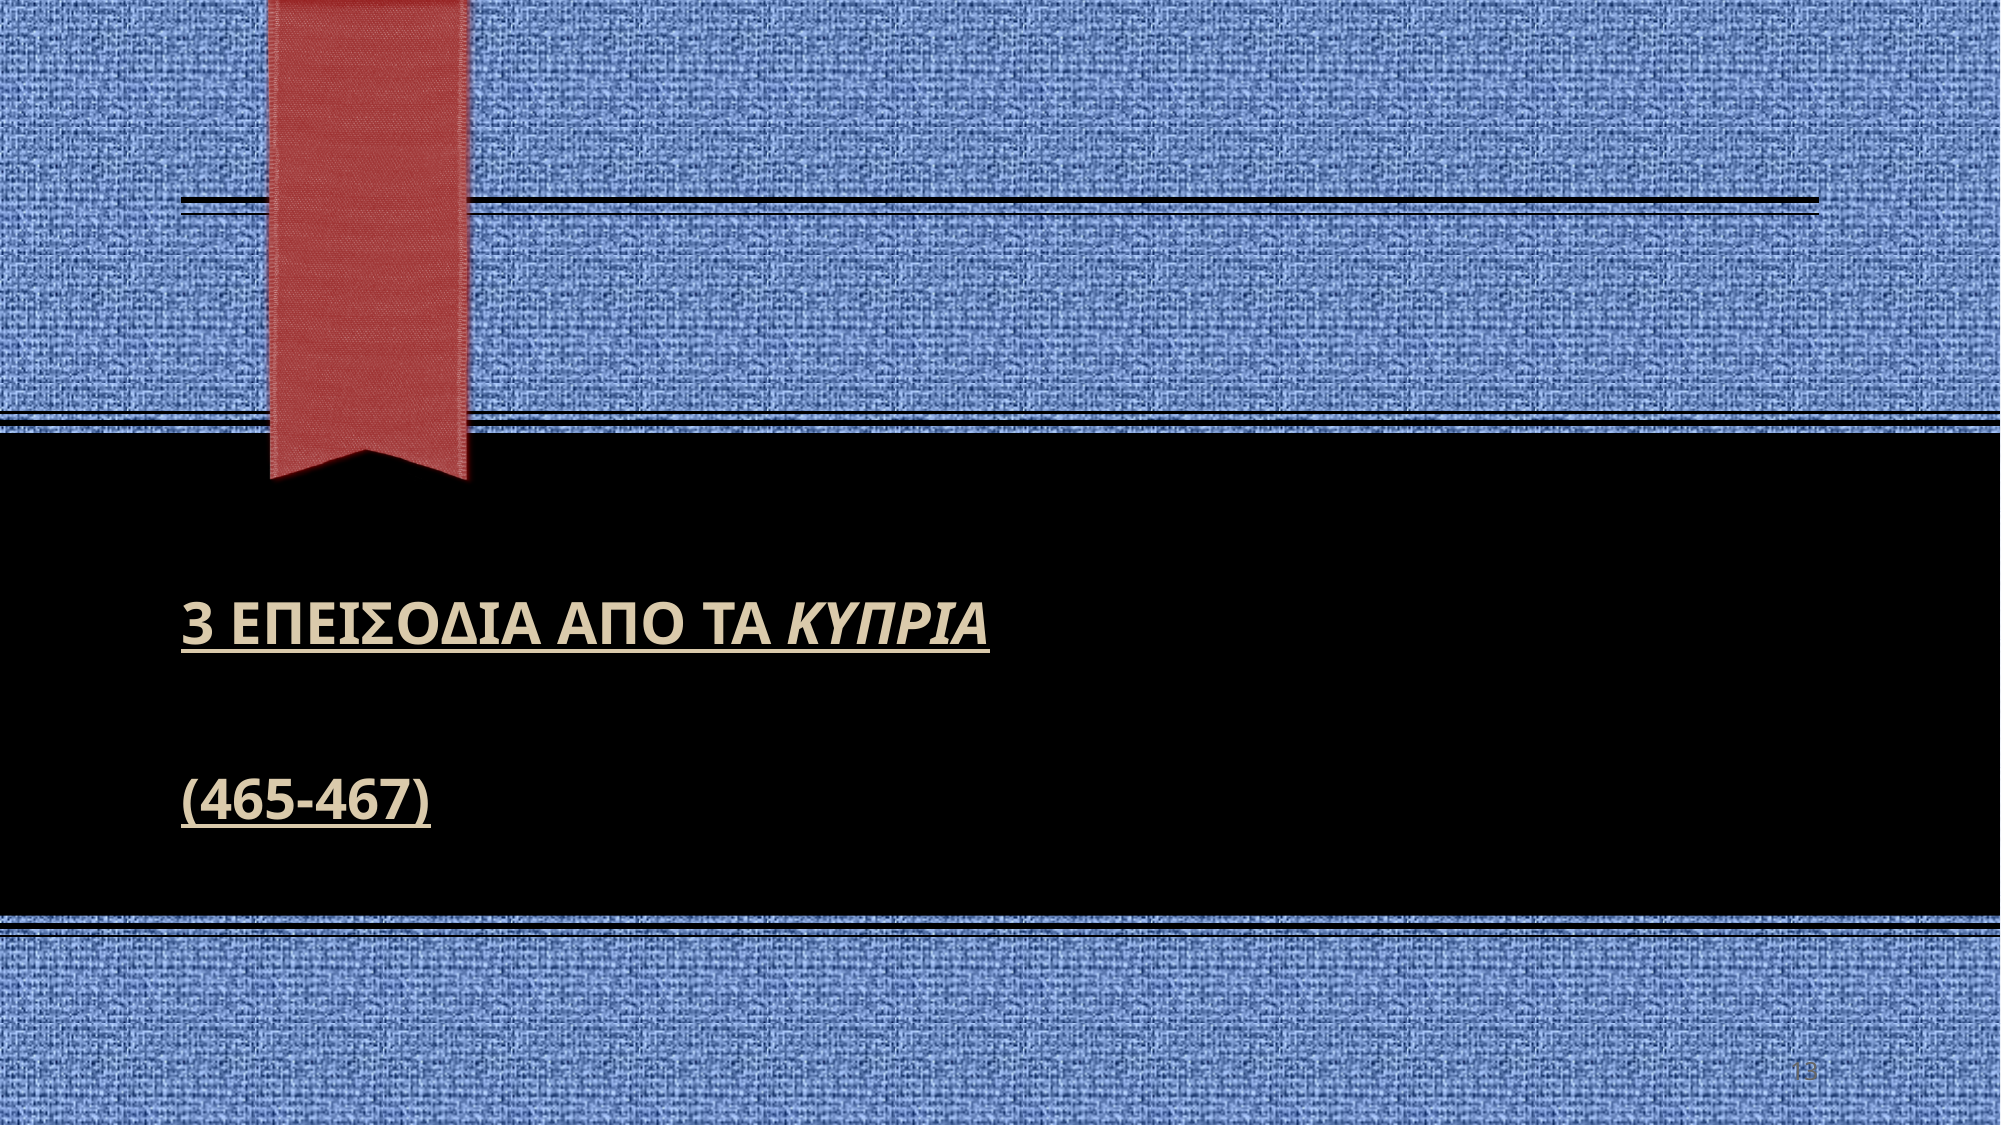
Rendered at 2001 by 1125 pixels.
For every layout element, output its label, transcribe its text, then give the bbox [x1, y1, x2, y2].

list (465-467) [181, 763, 1834, 848]
slide_number 13 [1518, 1042, 1819, 1103]
title 3 ΕΠΕΙΣΟΔΙΑ ΑΠΟ ΤΑ ΚΥΠΡΙΑ [181, 487, 1834, 763]
picture [0, 0, 217, 411]
picture [0, 414, 217, 420]
picture [0, 0, 2001, 1125]
picture [0, 426, 217, 433]
